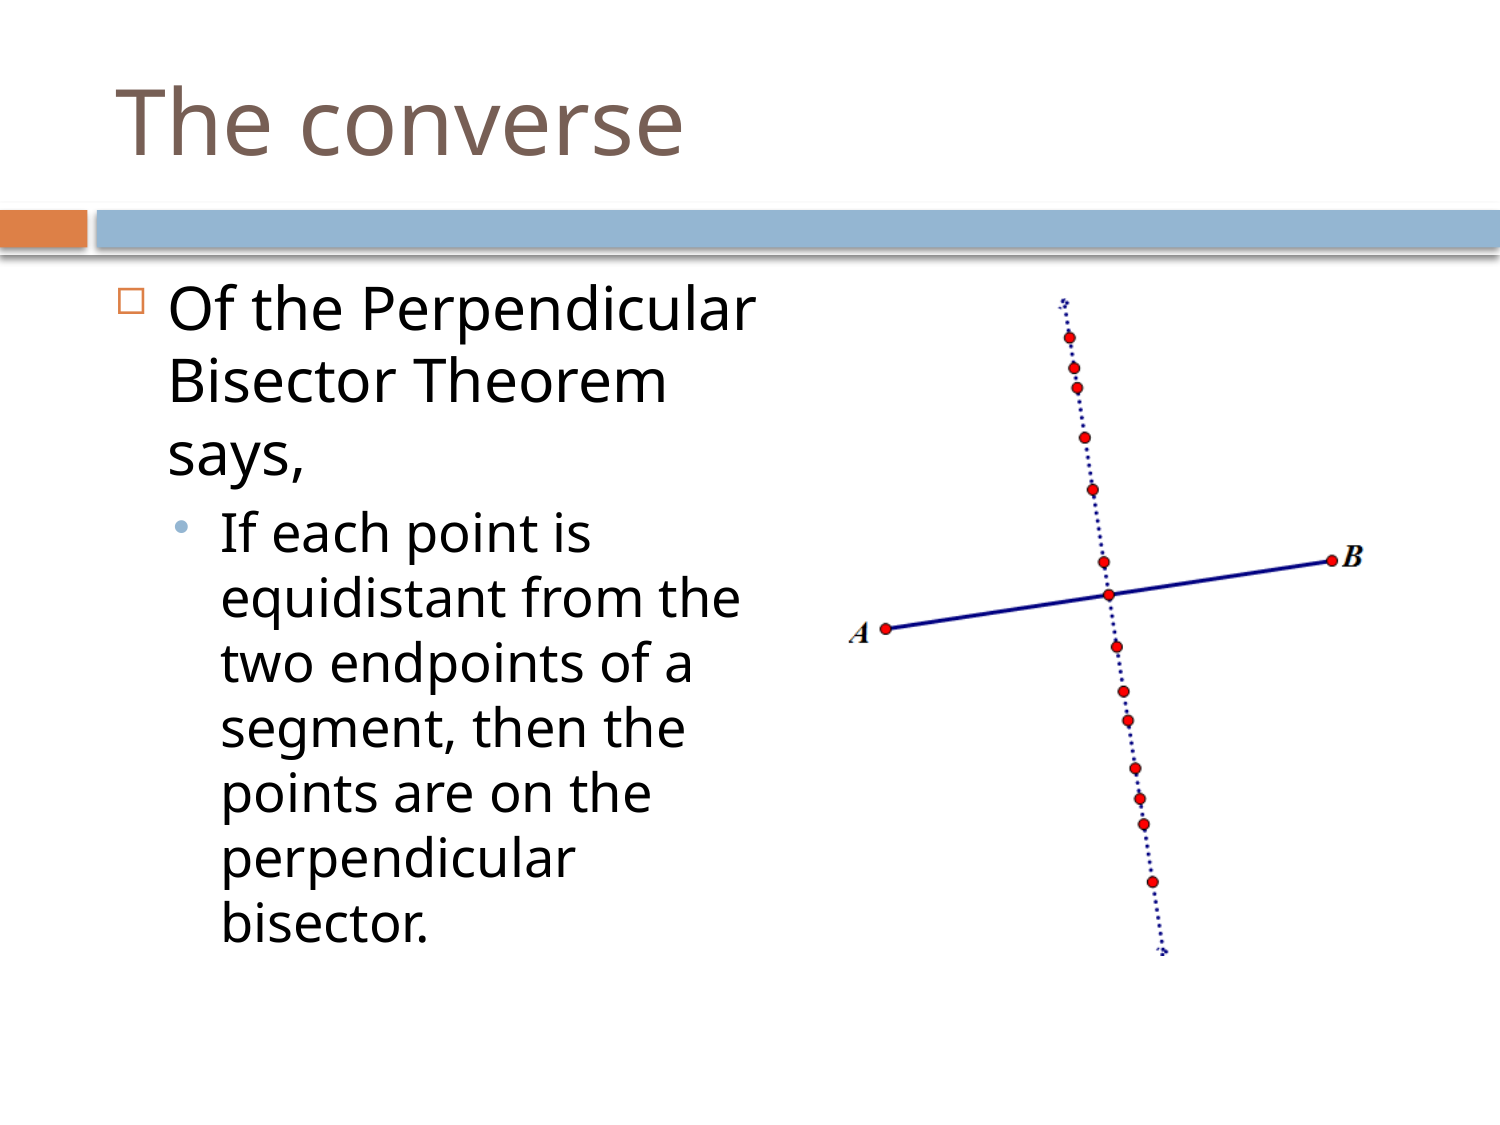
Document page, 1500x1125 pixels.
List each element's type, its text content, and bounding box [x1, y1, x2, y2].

picture [837, 298, 1413, 956]
list Of the Perpendicular Bisector Theorem says, If each point is equidistant from the two endpoints of a segment, then the points are on the perpendicular bisector. [100, 262, 775, 1000]
title The converse [100, 37, 1438, 200]
